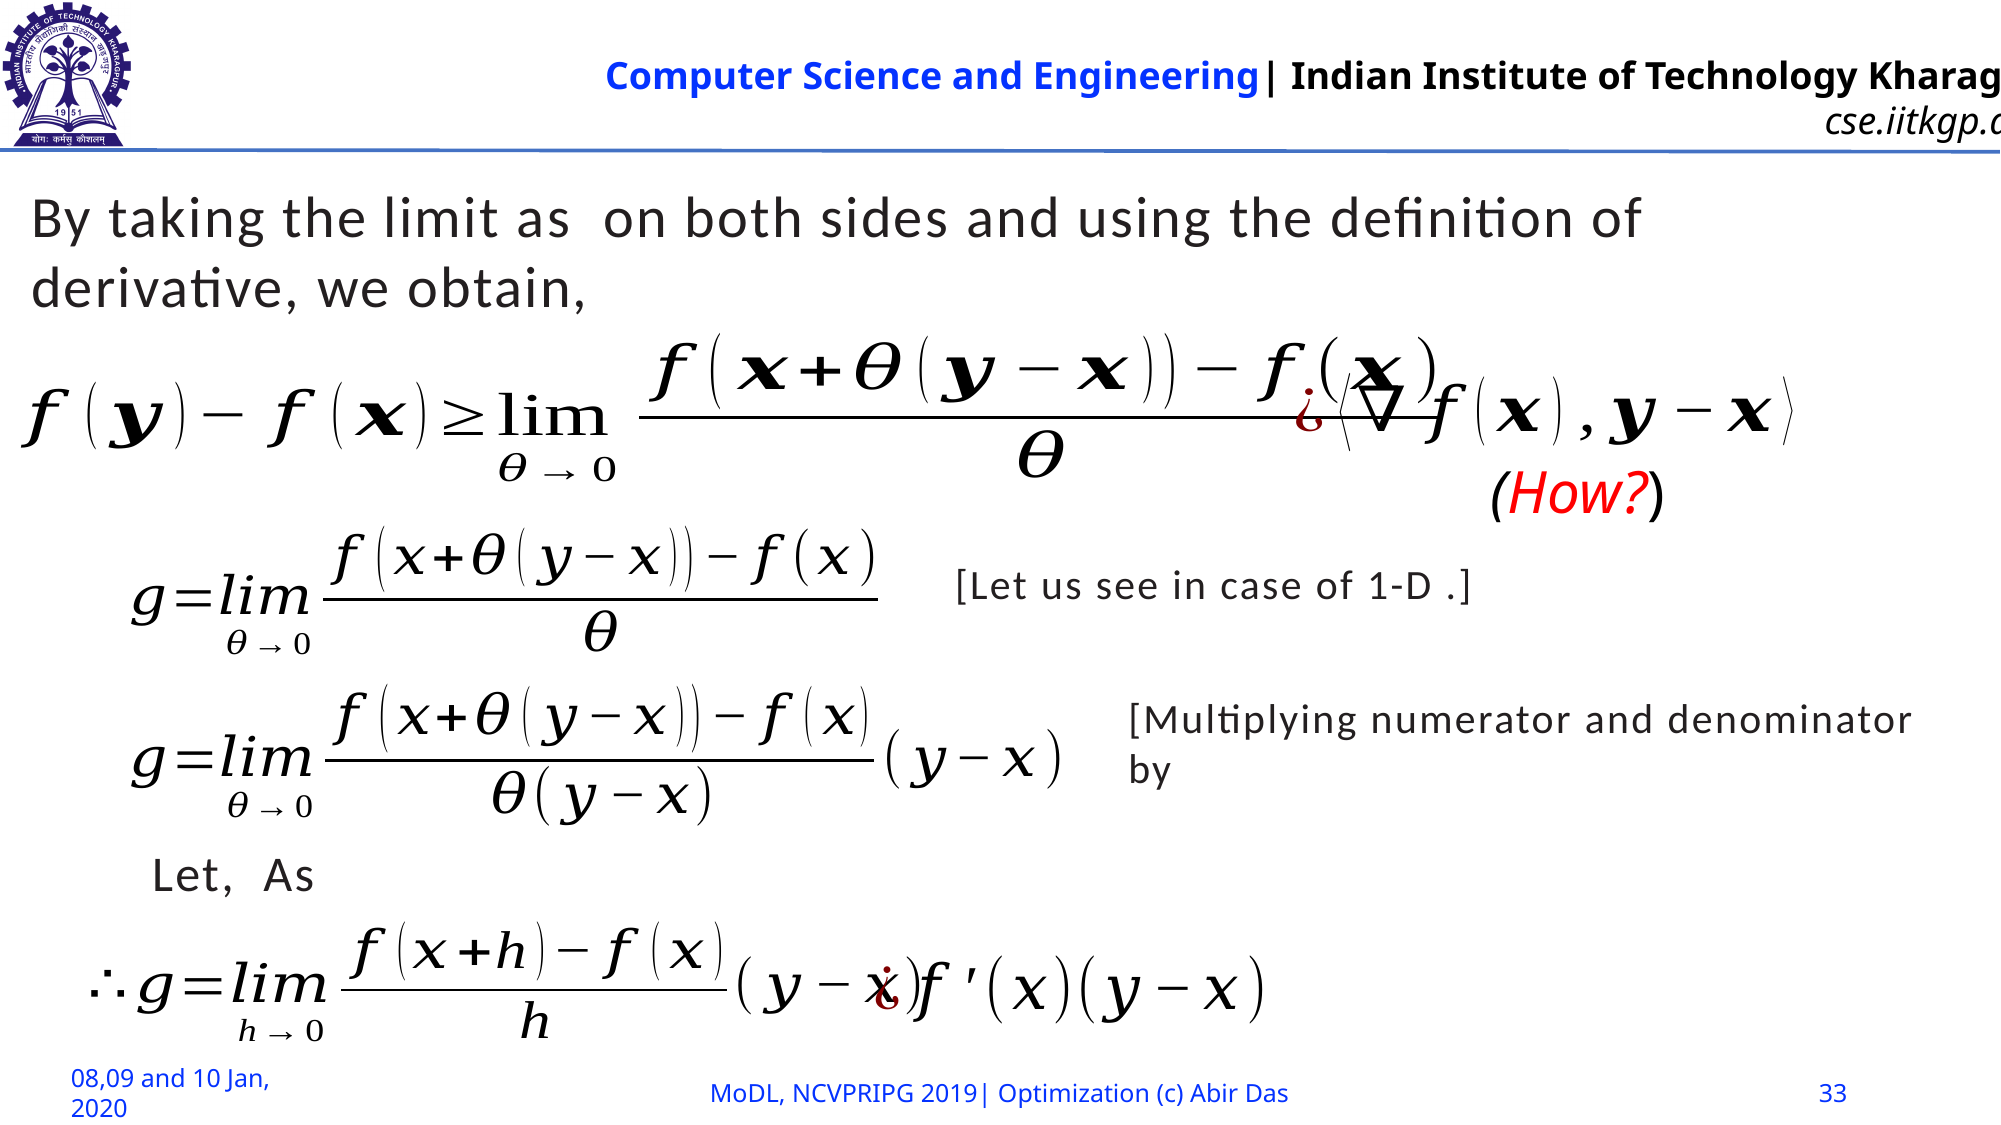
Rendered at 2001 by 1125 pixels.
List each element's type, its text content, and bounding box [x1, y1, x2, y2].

picture [2, 2, 131, 147]
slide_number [55, 1059, 331, 1125]
footer MoDL, NCVPRIPG 2019| Optimization (c) Abir Das [330, 1065, 1670, 1125]
title (How?) [1488, 394, 1851, 585]
slide_number 33 [1733, 1065, 1863, 1125]
